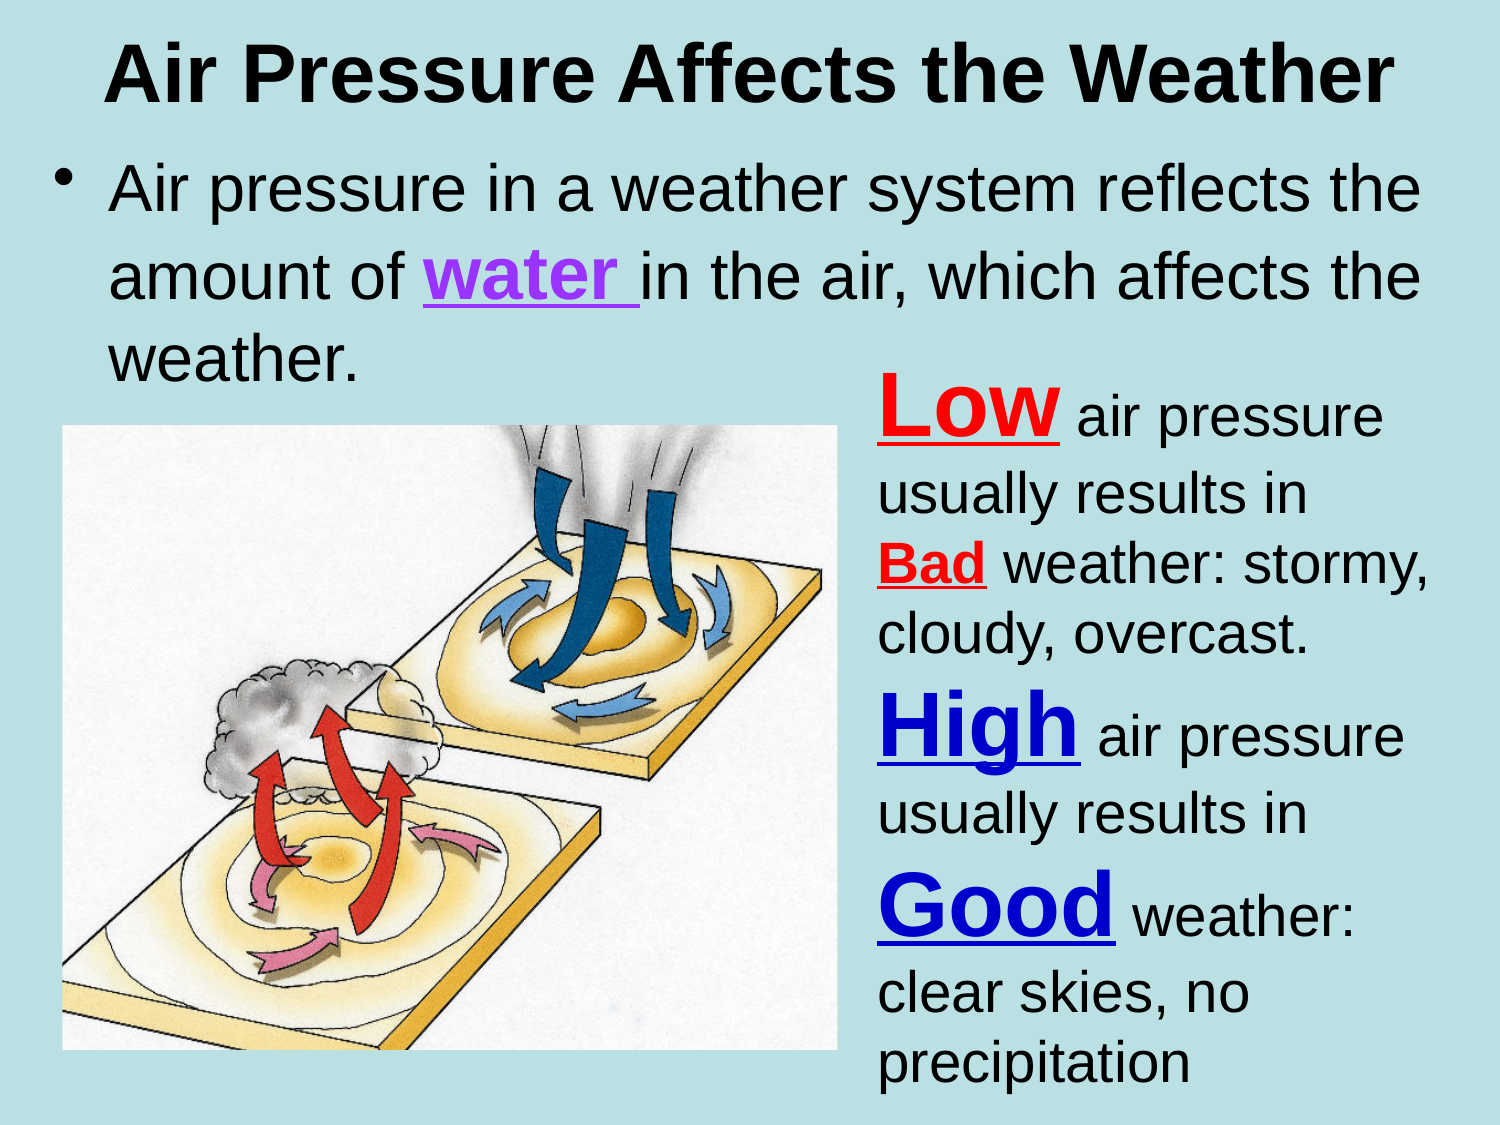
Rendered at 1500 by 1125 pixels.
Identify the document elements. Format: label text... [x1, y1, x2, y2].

title Air Pressure Affects the Weather [75, 0, 1425, 137]
text_box Low air pressure usually results in Bad weather: stormy, cloudy, overcast. High air pressure usually results in Good weather: clear skies, no precipitation [787, 337, 1450, 1102]
list Air pressure in a weather system reflects the amount of water in the air, which affects the weather. [37, 137, 1450, 425]
picture [62, 424, 838, 1051]
